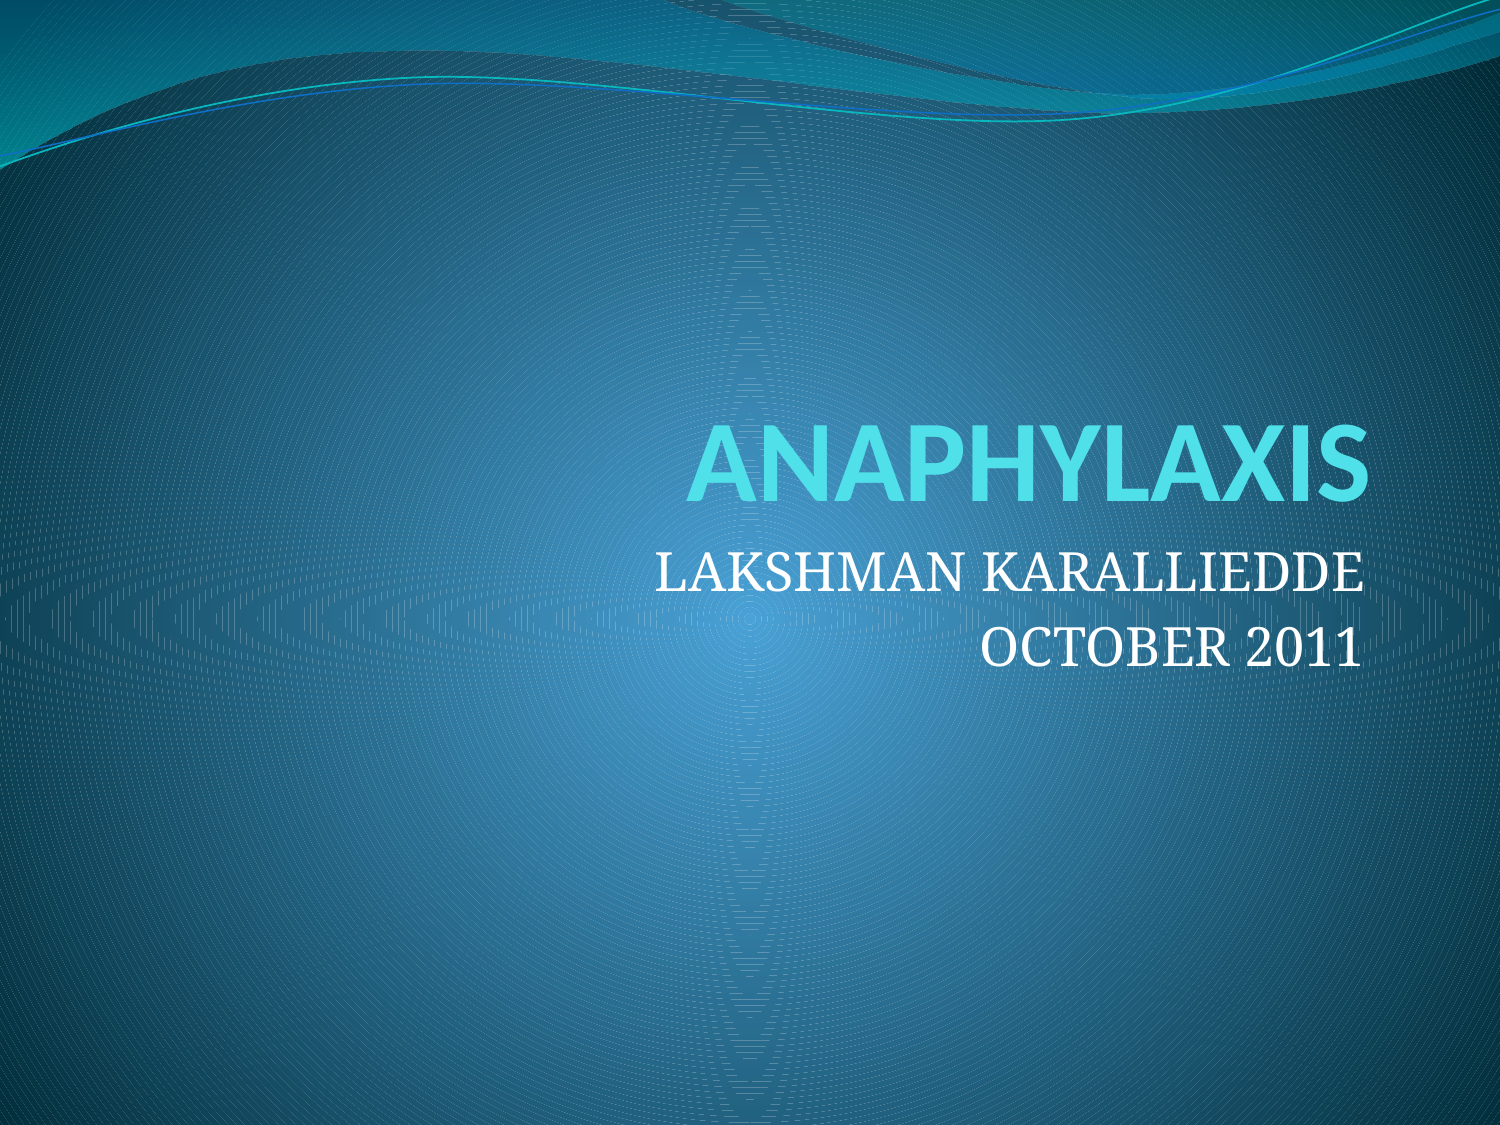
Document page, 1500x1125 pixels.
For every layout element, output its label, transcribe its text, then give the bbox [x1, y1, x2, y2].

title ANAPHYLAXIS [87, 224, 1376, 525]
subtitle LAKSHMAN KARALLIEDDE OCTOBER 2011 [87, 529, 1376, 818]
